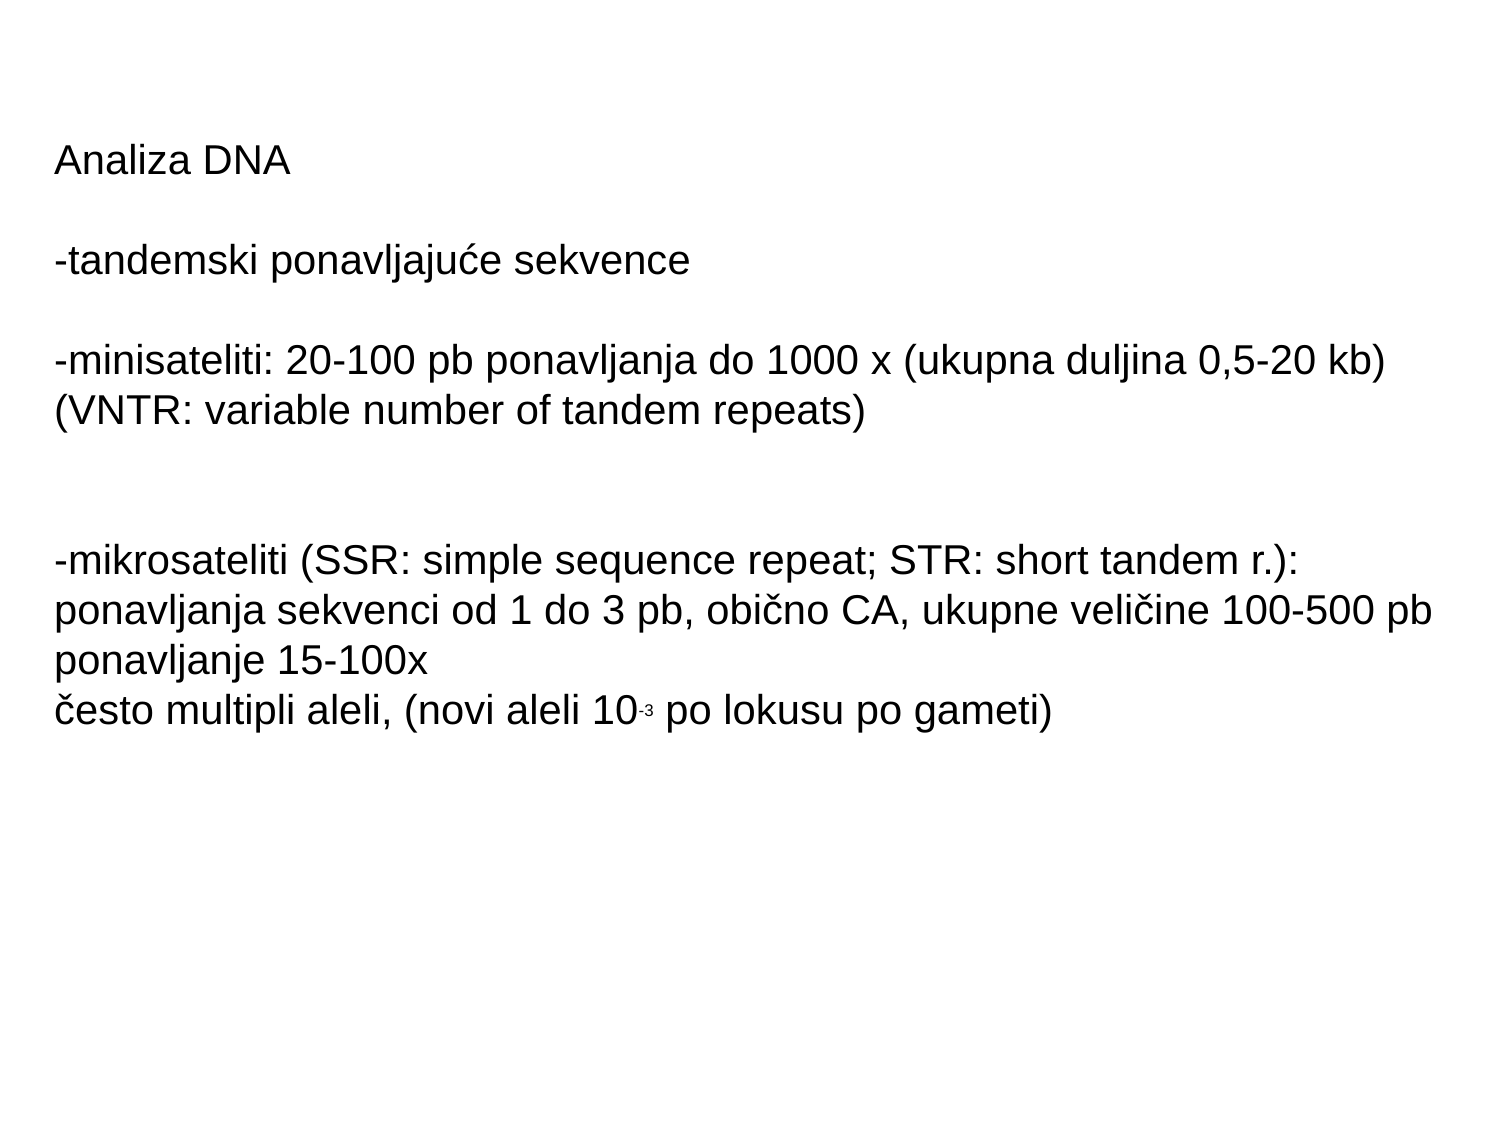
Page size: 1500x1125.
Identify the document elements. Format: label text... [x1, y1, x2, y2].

text_box Analiza DNA -tandemski ponavljajuće sekvence -minisateliti: 20-100 pb ponavljanja do 1000 x (ukupna duljina 0,5-20 kb) (VNTR: variable number of tandem repeats) -mikrosateliti (SSR: simple sequence repeat; STR: short tandem r.): ponavljanja sekvenci od 1 do 3 pb, obično CA, ukupne veličine 100-500 pb ponavljanje 15-100x često multipli aleli, (novi aleli 10-3 po lokusu po gameti) [39, 125, 1449, 891]
